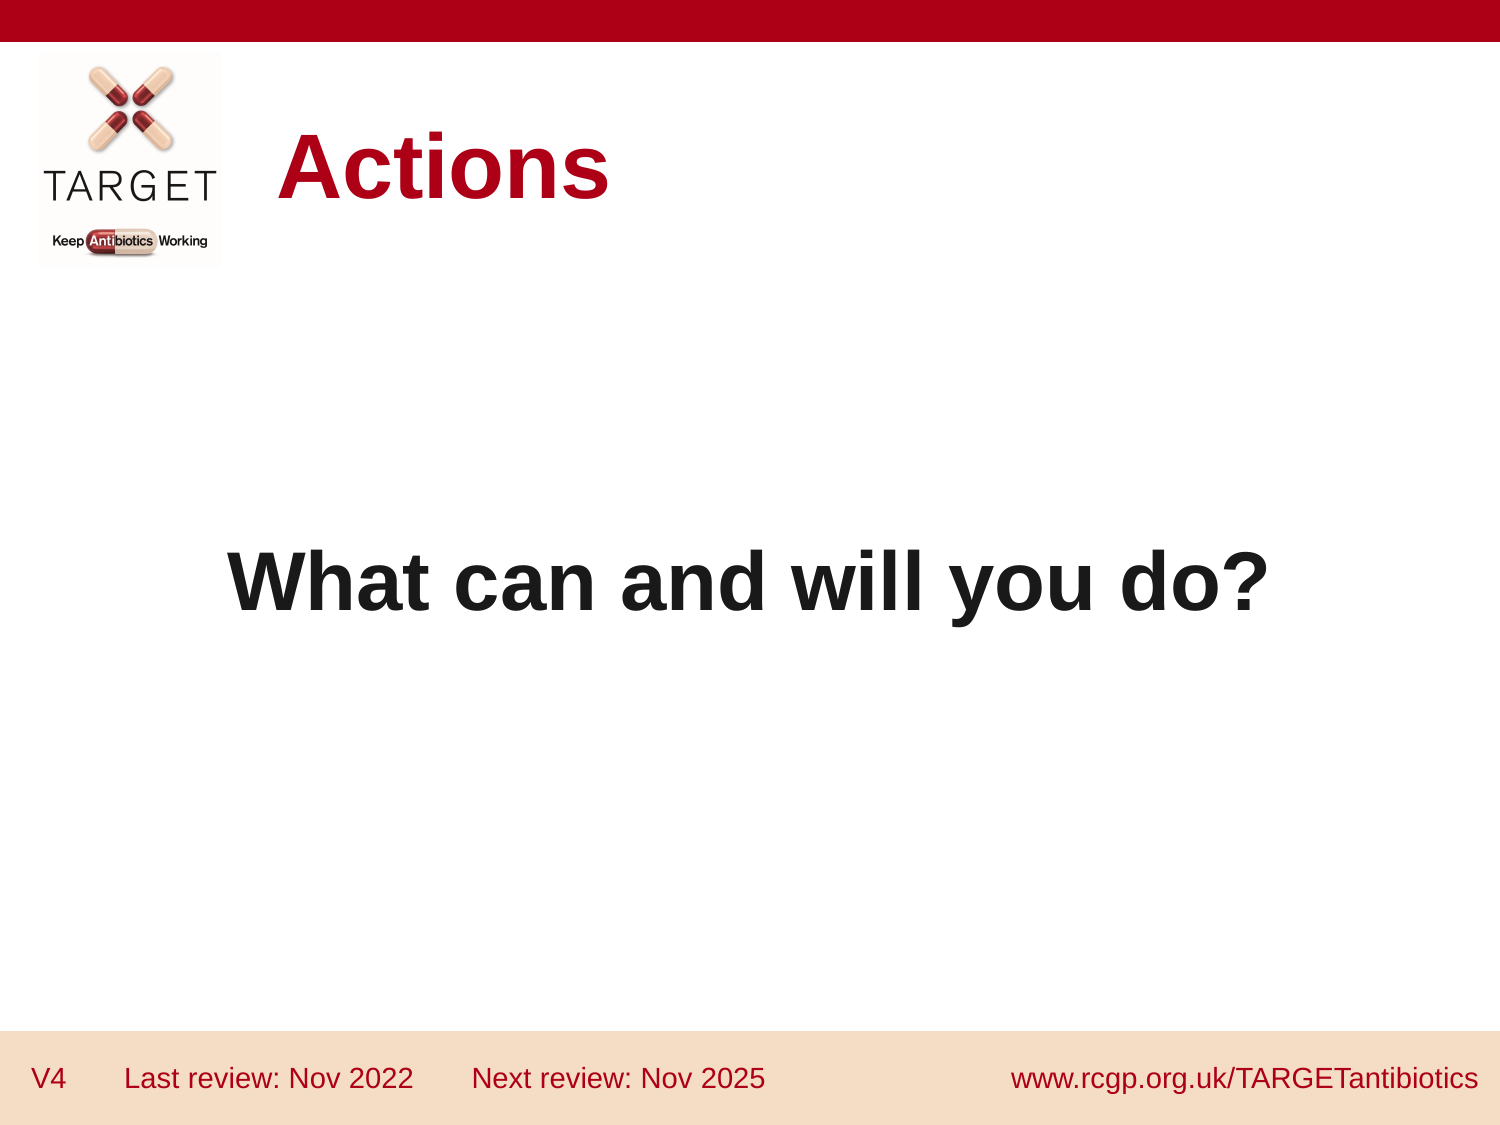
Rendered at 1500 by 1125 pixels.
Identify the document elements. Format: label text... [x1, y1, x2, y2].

footer V4 Last review: Nov 2022 Next review: Nov 2025 [14, 1047, 784, 1107]
title Actions [261, 59, 1397, 278]
text_box www.rcgp.org.uk/TARGETantibiotics [994, 1051, 1497, 1102]
picture [39, 52, 221, 267]
list What can and will you do? [103, 299, 1397, 1014]
